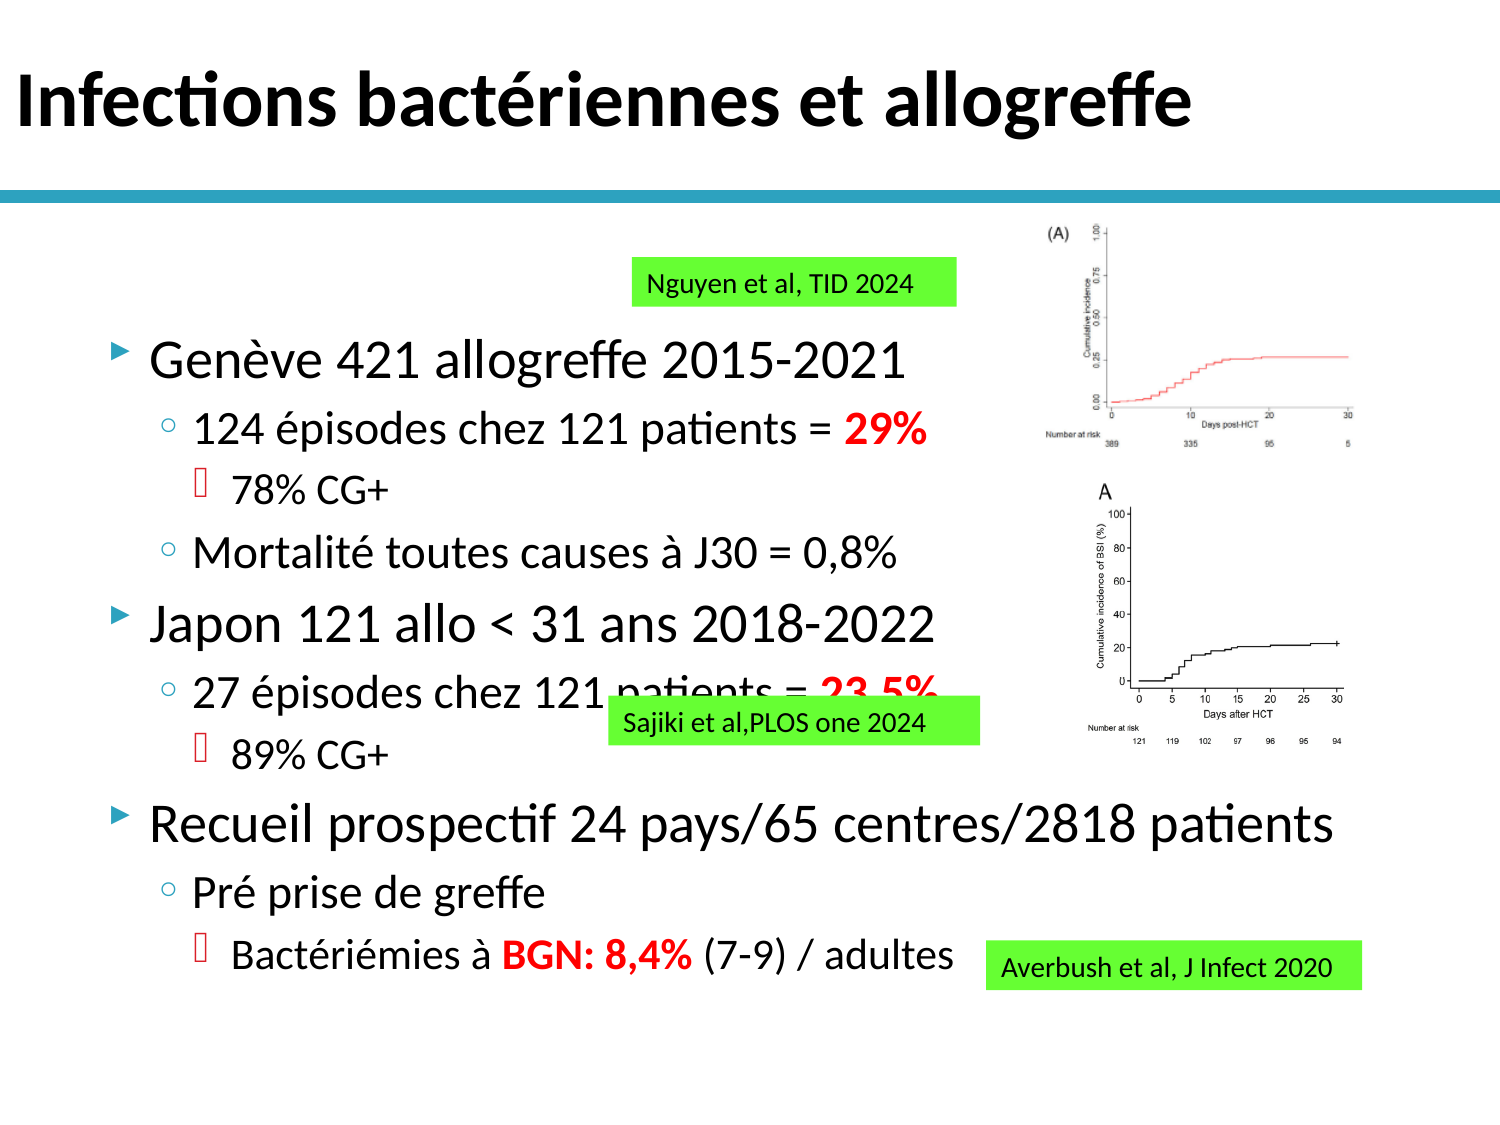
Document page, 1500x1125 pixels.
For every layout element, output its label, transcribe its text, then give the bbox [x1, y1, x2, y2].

text_box Sajiki et al,PLOS one 2024 [608, 695, 981, 746]
text_box Nguyen et al, TID 2024 [631, 257, 957, 307]
picture [1033, 207, 1363, 453]
picture [1075, 476, 1344, 747]
text_box Averbush et al, J Infect 2020 [986, 940, 1363, 991]
title Infections bactériennes et allogreffe [0, 0, 1500, 189]
list Genève 421 allogreffe 2015-2021 124 épisodes chez 121 patients = 29% 78% CG+ Mortalité toutes causes à J30 = 0,8% Japon 121 allo < 31 ans 2018-2022 27 épisodes chez 121 patients = 23,5% 89% CG+ Recueil prospectif 24 pays/65 centres/2818 patients Pré prise de greffe Bactériémies à BGN: 8,4% (7-9) / adultes [74, 314, 1426, 986]
